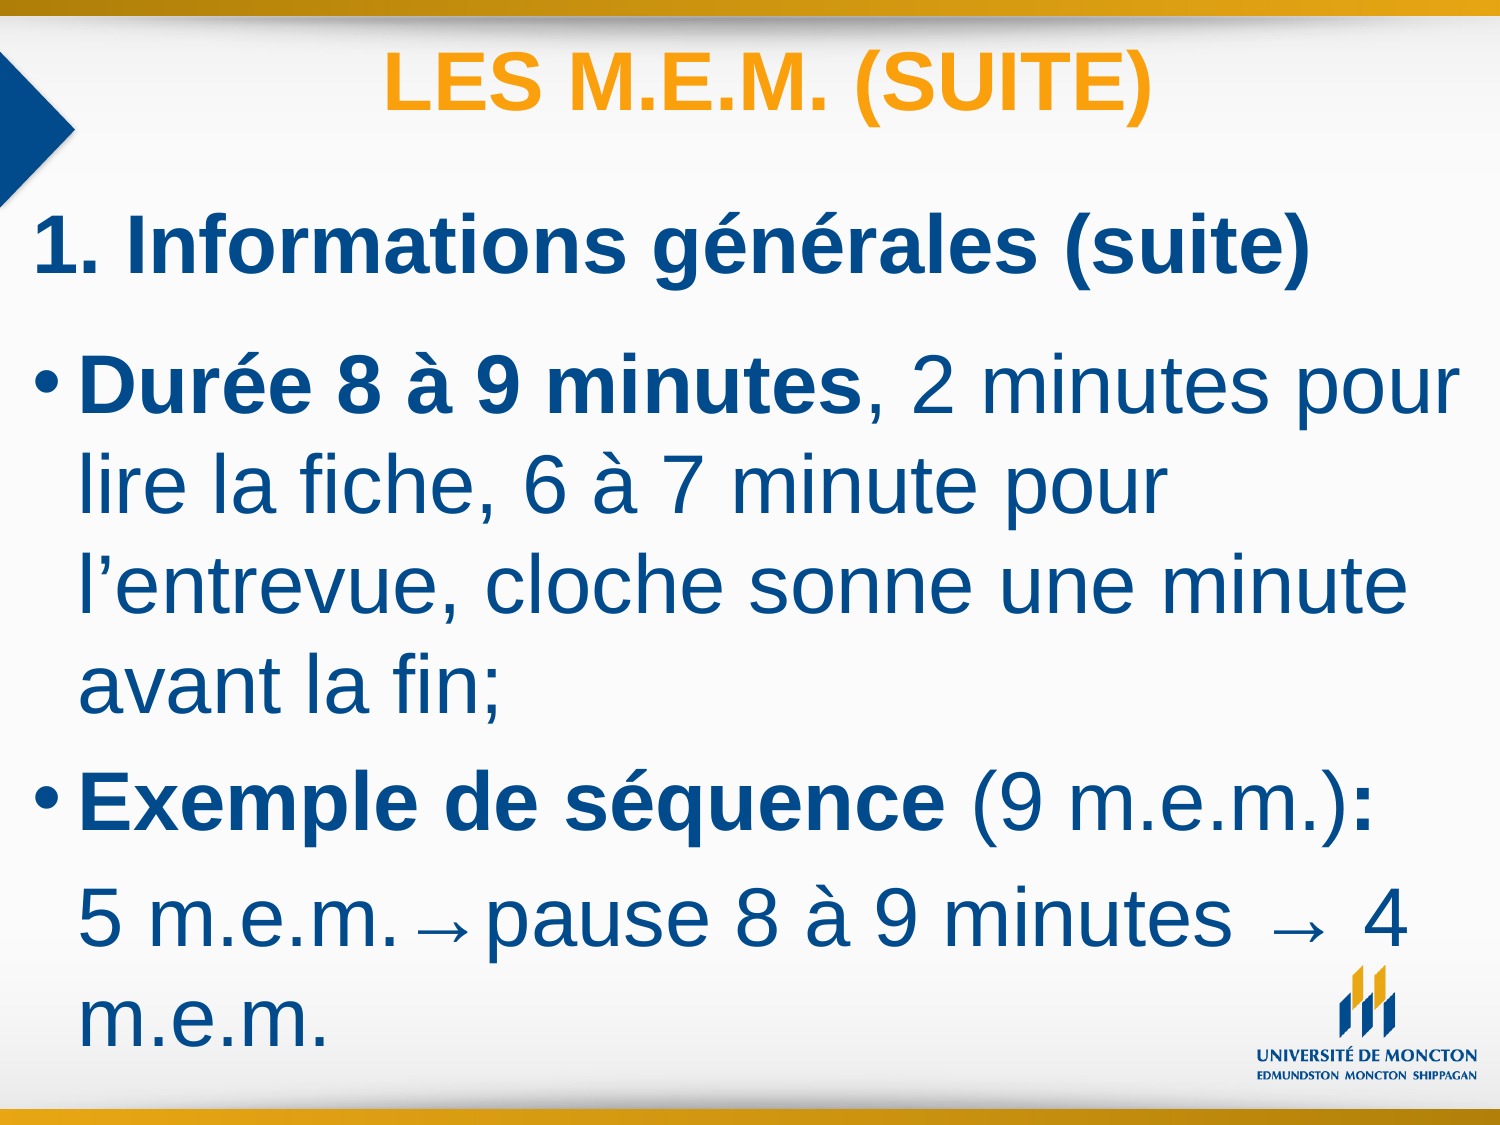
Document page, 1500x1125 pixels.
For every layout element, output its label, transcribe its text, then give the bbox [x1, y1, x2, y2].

list LES M.E.M. (SUITE) 1. Informations générales (suite) Durée 8 à 9 minutes, 2 minutes pour lire la fiche, 6 à 7 minute pour l’entrevue, cloche sonne une minute avant la fin; Exemple de séquence (9 m.e.m.): 5 m.e.m.→pause 8 à 9 minutes → 4 m.e.m. [3, 0, 1500, 1125]
